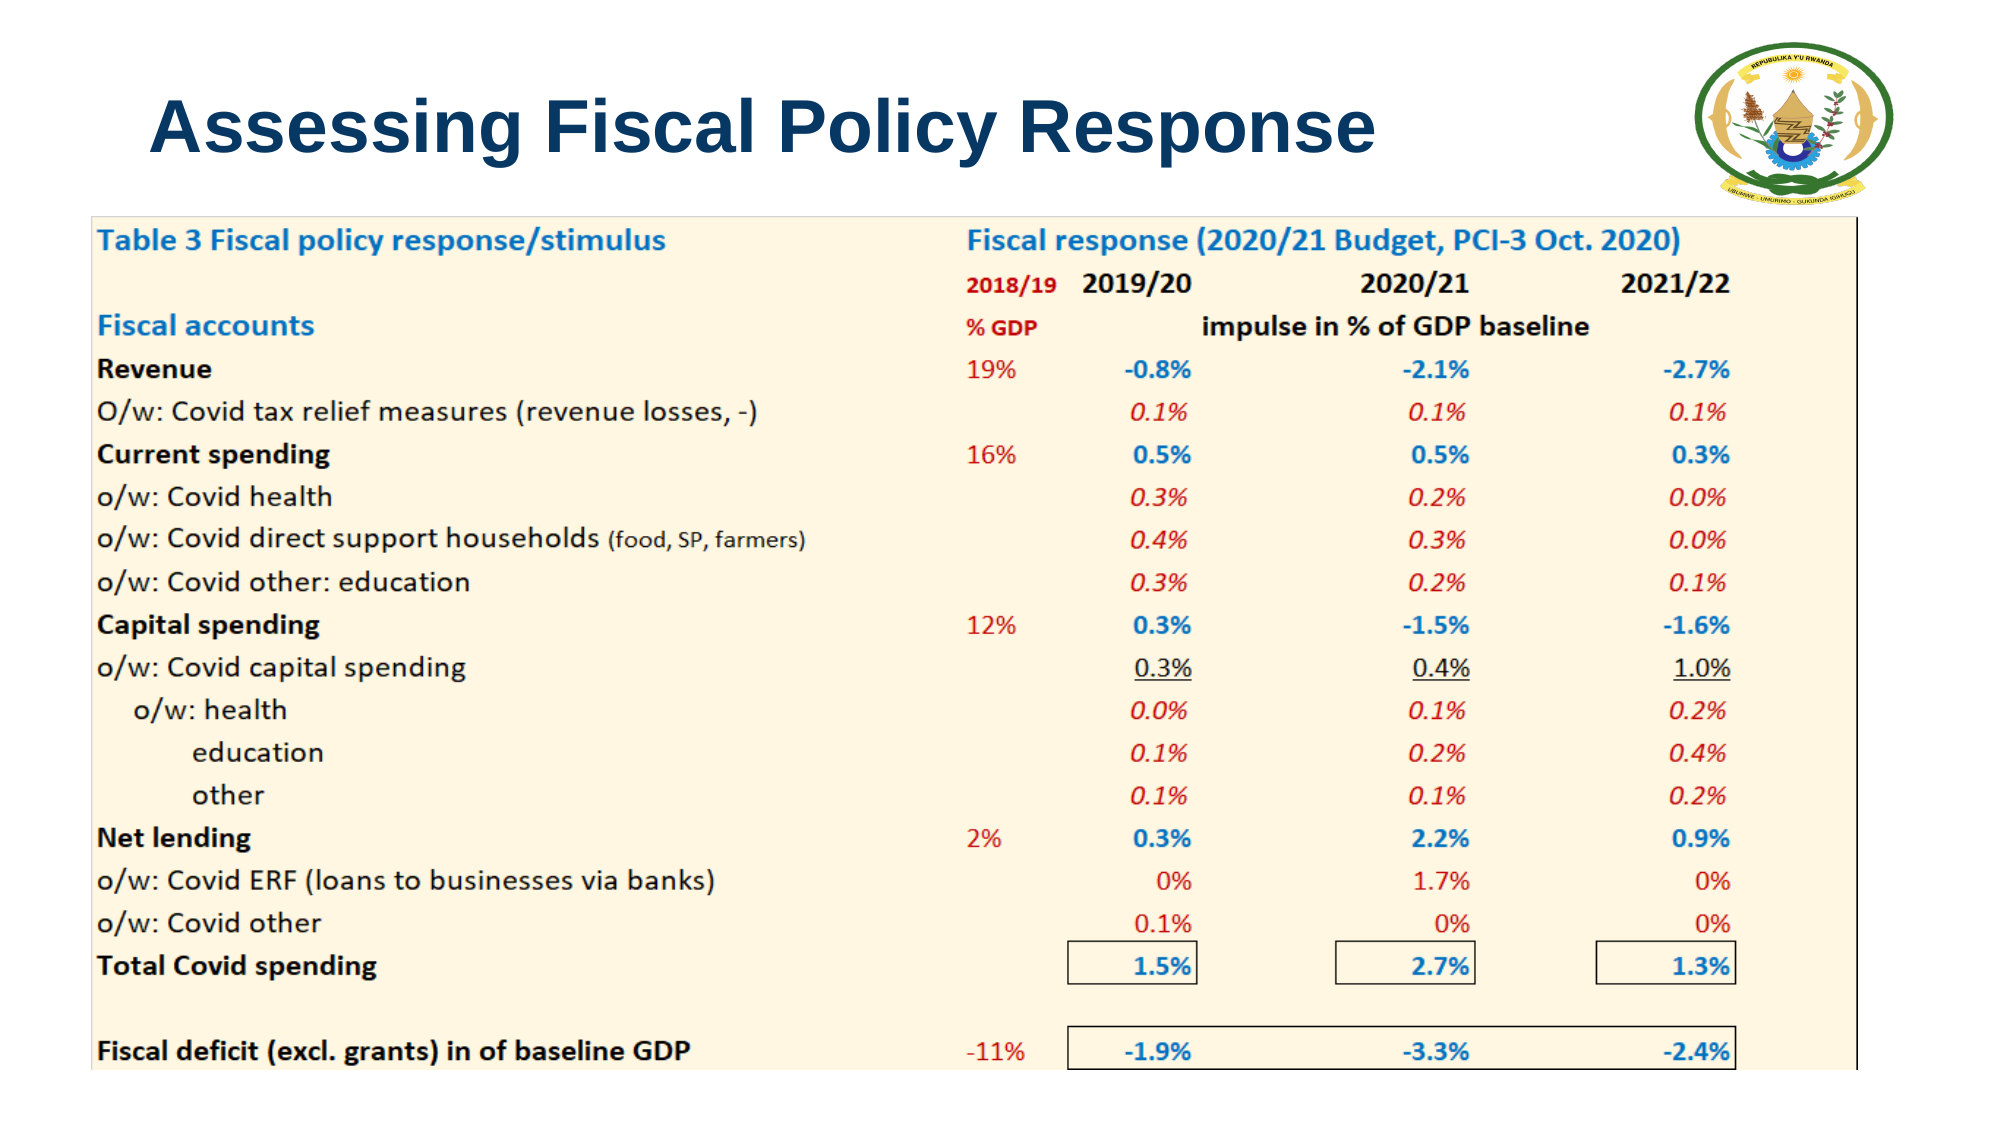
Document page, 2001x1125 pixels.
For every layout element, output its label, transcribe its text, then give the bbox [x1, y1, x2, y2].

title Assessing Fiscal Policy Response [133, 47, 1711, 198]
picture [1691, 37, 1900, 208]
picture [90, 215, 1858, 1070]
